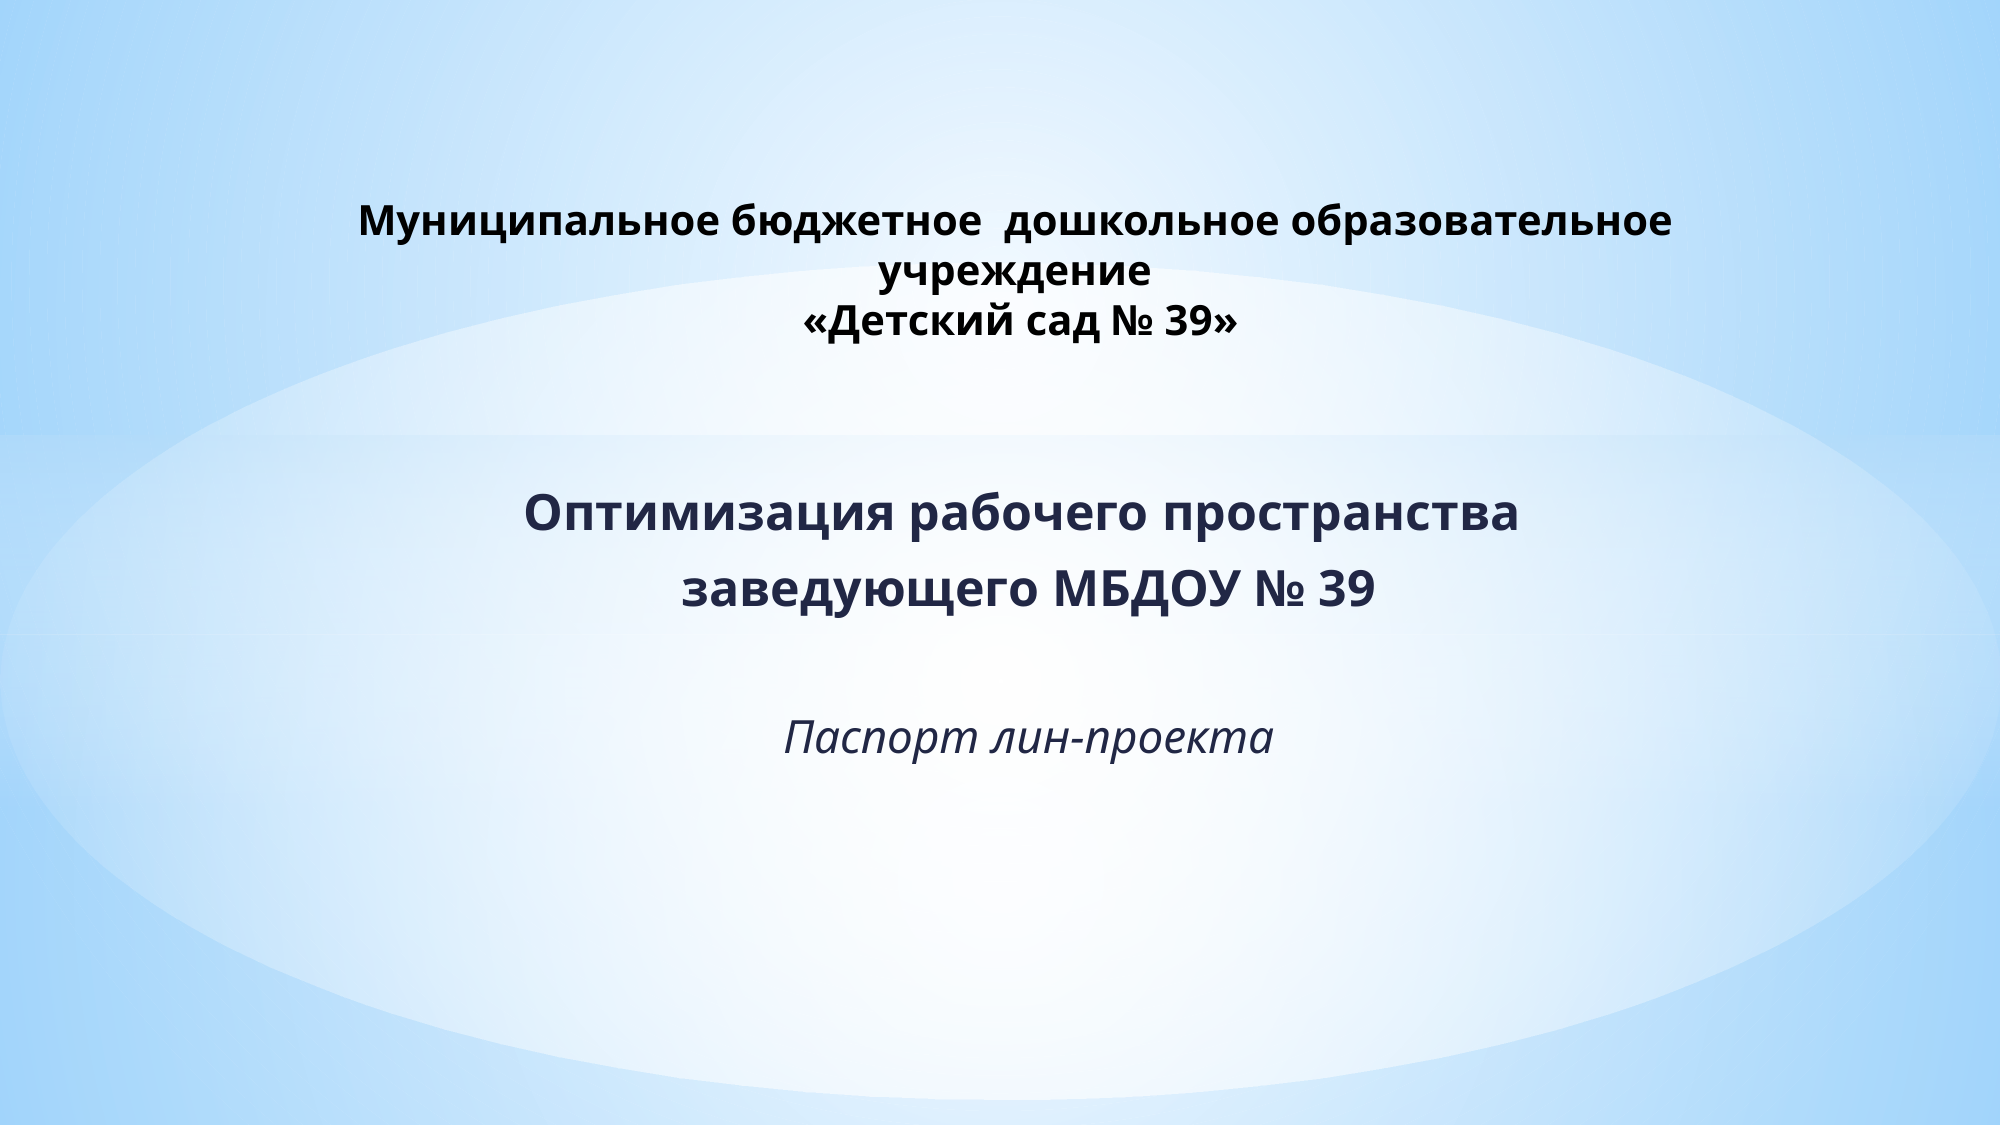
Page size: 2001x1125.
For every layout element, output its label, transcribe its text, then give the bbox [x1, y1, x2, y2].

title Муниципальное бюджетное дошкольное образовательное учреждение «Детский сад № 39» [216, 186, 1784, 359]
subtitle Оптимизация рабочего пространства заведующего МБДОУ № 39 Паспорт лин-проекта [307, 472, 1750, 863]
